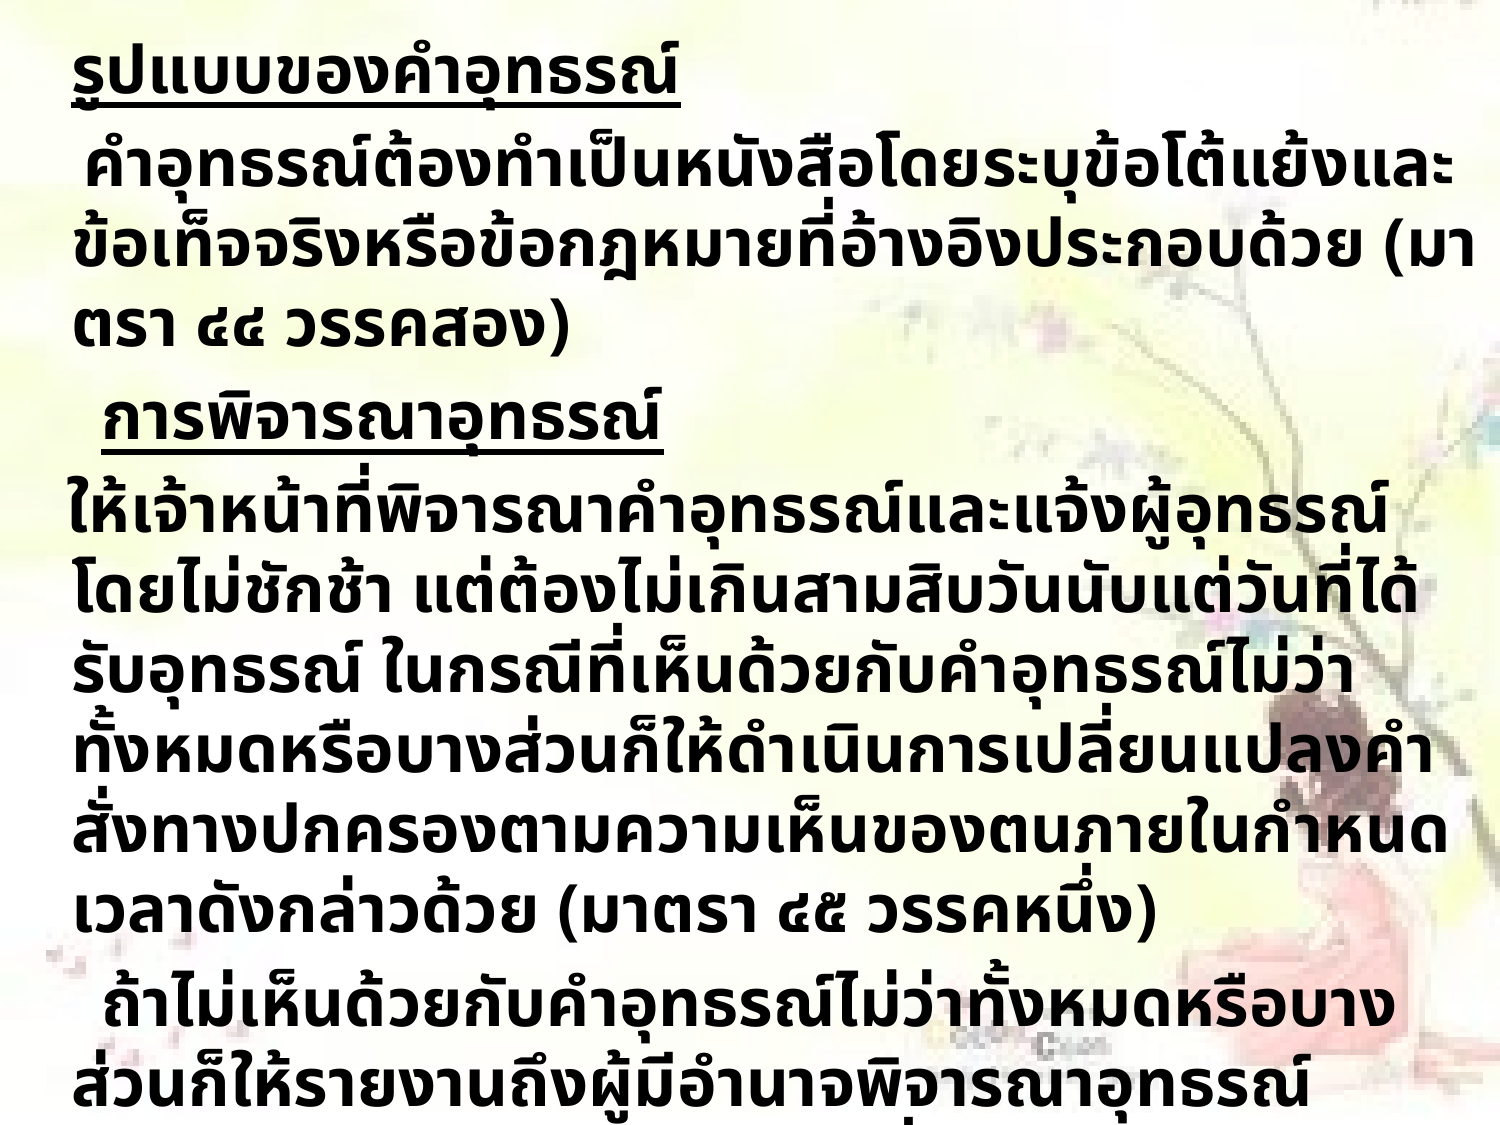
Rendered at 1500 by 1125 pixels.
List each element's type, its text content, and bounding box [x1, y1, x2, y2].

text_box รูปแบบของคำอุทธรณ์ คำอุทธรณ์ต้องทำเป็นหนังสือโดยระบุข้อโต้แย้งและข้อเท็จจริงหรือข้อกฎหมายที่อ้างอิงประกอบด้วย (มาตรา ๔๔ วรรคสอง) การพิจารณาอุทธรณ์ ให้เจ้าหน้าที่พิจารณาคำอุทธรณ์และแจ้งผู้อุทธรณ์โดยไม่ชักช้า แต่ต้องไม่เกินสามสิบวันนับแต่วันที่ได้รับอุทธรณ์ ในกรณีที่เห็นด้วยกับคำอุทธรณ์ไม่ว่าทั้งหมดหรือบางส่วนก็ให้ดำเนินการเปลี่ยนแปลงคำสั่งทางปกครองตามความเห็นของตนภายในกำหนดเวลาดังกล่าวด้วย (มาตรา ๔๕ วรรคหนึ่ง) ถ้าไม่เห็นด้วยกับคำอุทธรณ์ไม่ว่าทั้งหมดหรือบางส่วนก็ให้รายงานถึงผู้มีอำนาจพิจารณาอุทธรณ์ภายในกำหนดเวลาตามวรรคหนึ่ง และต้องพิจารณาภายในสามสิบวันนับแต่วันที่ได้รับรายงาน ถ้ามีเหตุจำเป็นให้ขยายได้อีกไม่เกินสามสิบวันนับแต่วันที่ครบกำหนดดังกล่าว (มาตรา ๔๕ วรรคสอง) [0, 19, 1500, 1094]
